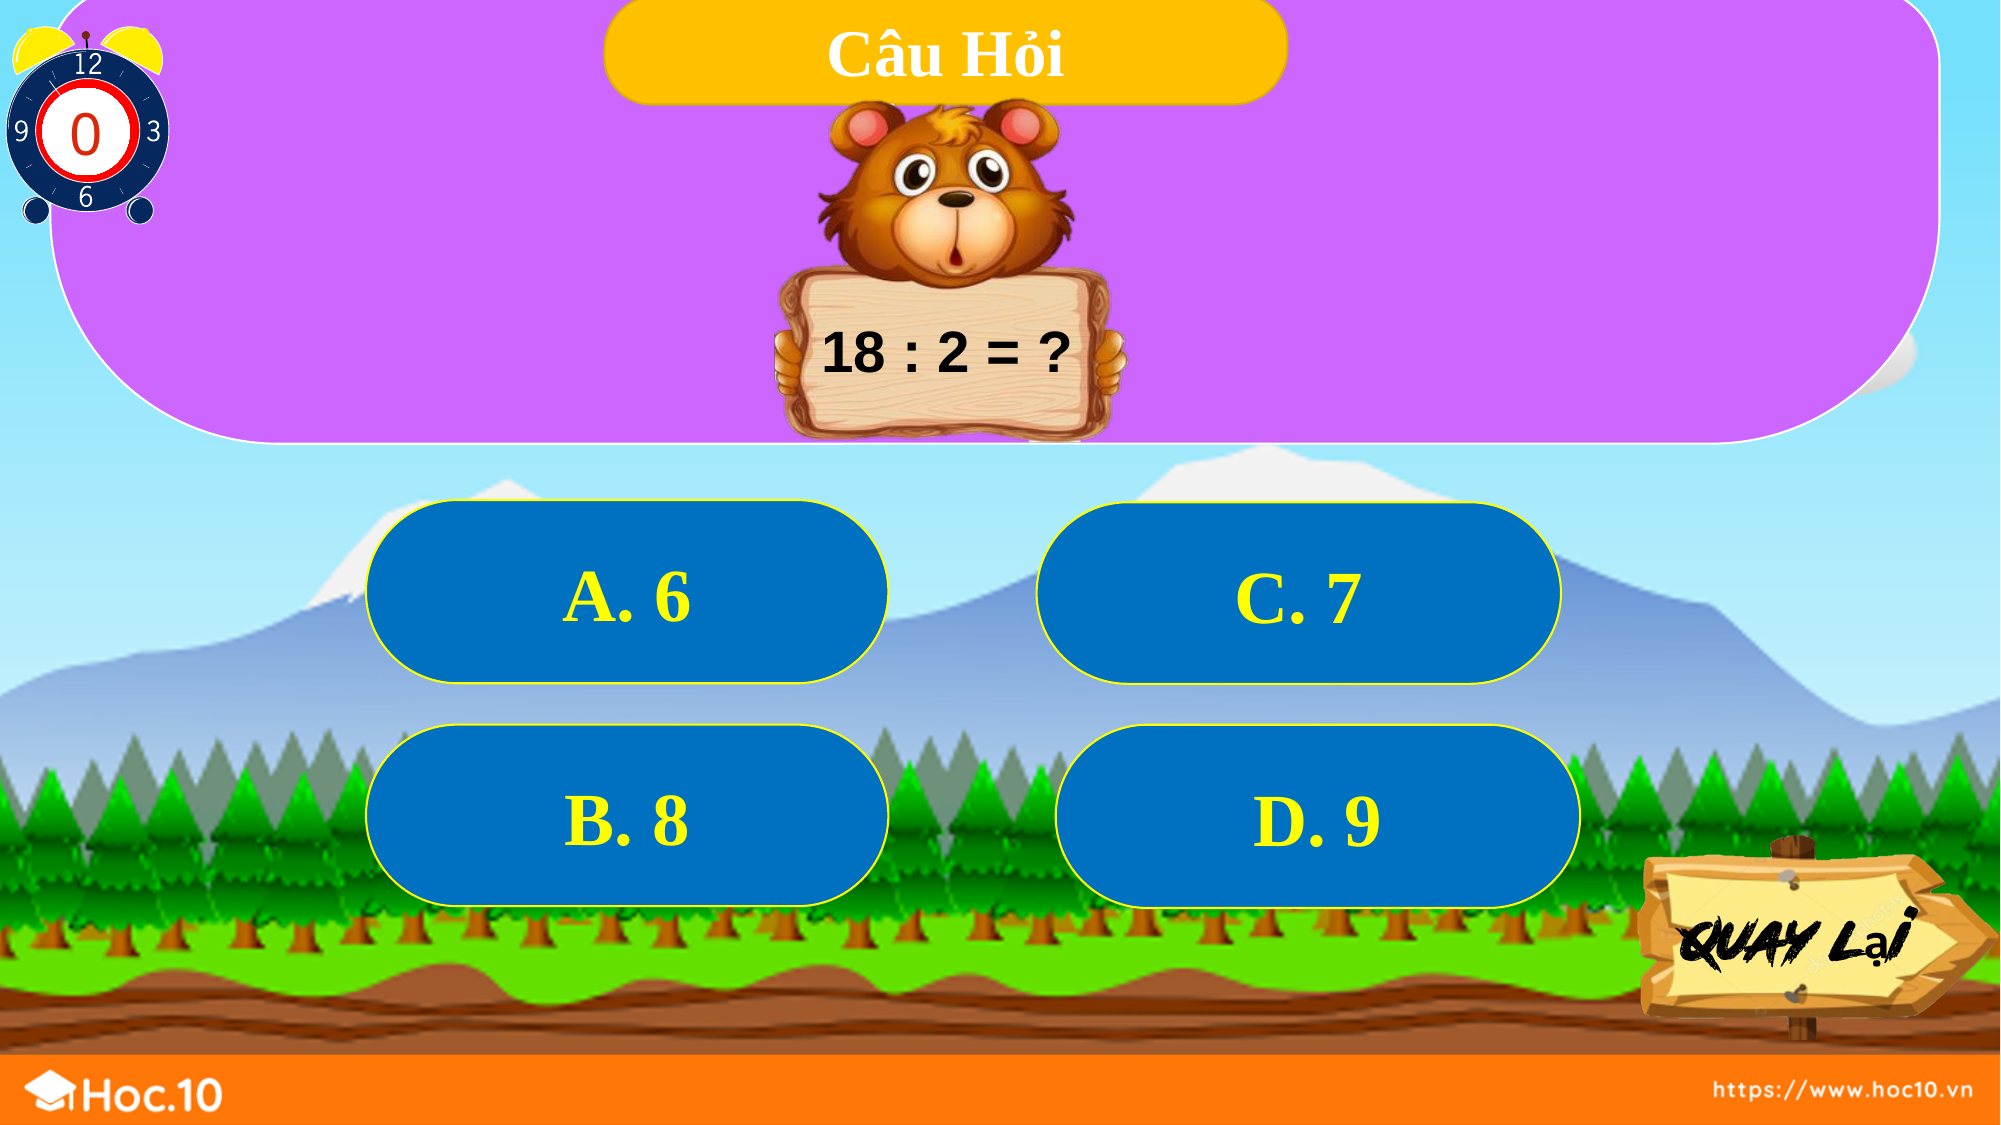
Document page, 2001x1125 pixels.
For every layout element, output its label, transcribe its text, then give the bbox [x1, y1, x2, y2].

text_box [1141, 0, 1941, 445]
text_box C. 7 [1035, 501, 1563, 685]
picture [0, 0, 2001, 1125]
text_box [751, 86, 1141, 451]
text_box [49, 0, 751, 445]
text_box D. 9 [1054, 723, 1582, 910]
text_box A. 6 [364, 498, 890, 685]
text_box Câu Hỏi [603, 0, 1289, 106]
text_box B. 8 [364, 723, 890, 908]
